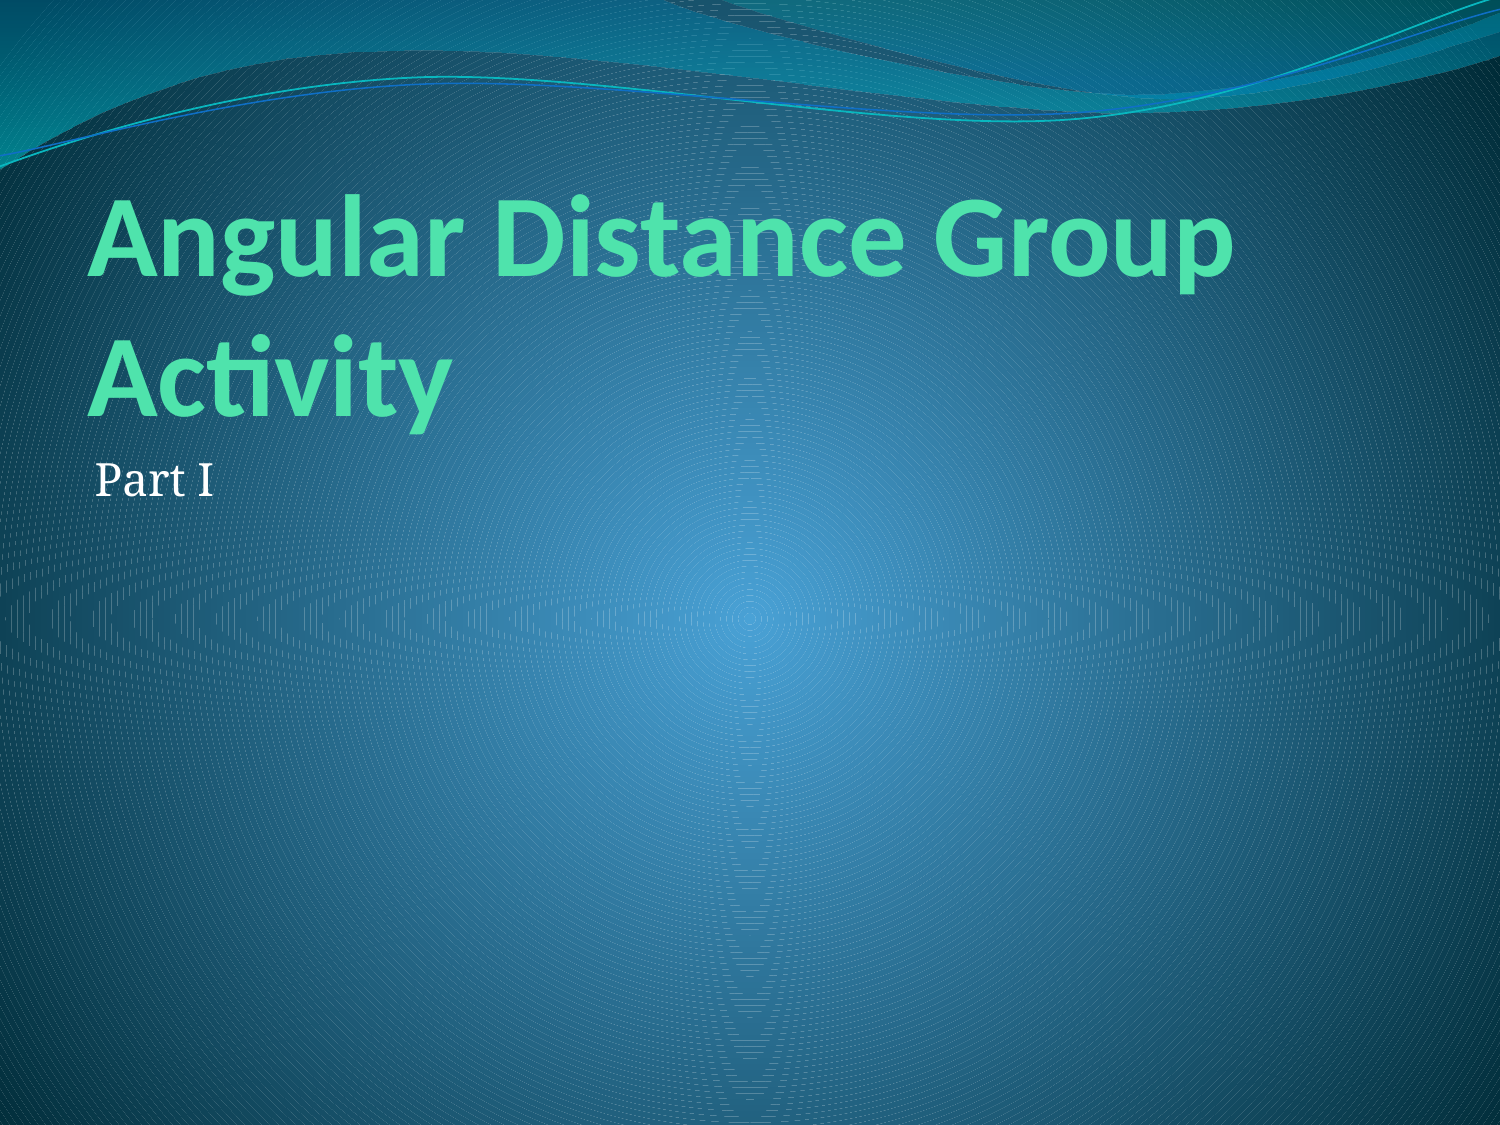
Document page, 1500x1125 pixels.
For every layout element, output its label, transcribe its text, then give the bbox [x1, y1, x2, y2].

list Part I [86, 443, 1362, 692]
title Angular Distance Group Activity [86, 216, 1362, 440]
